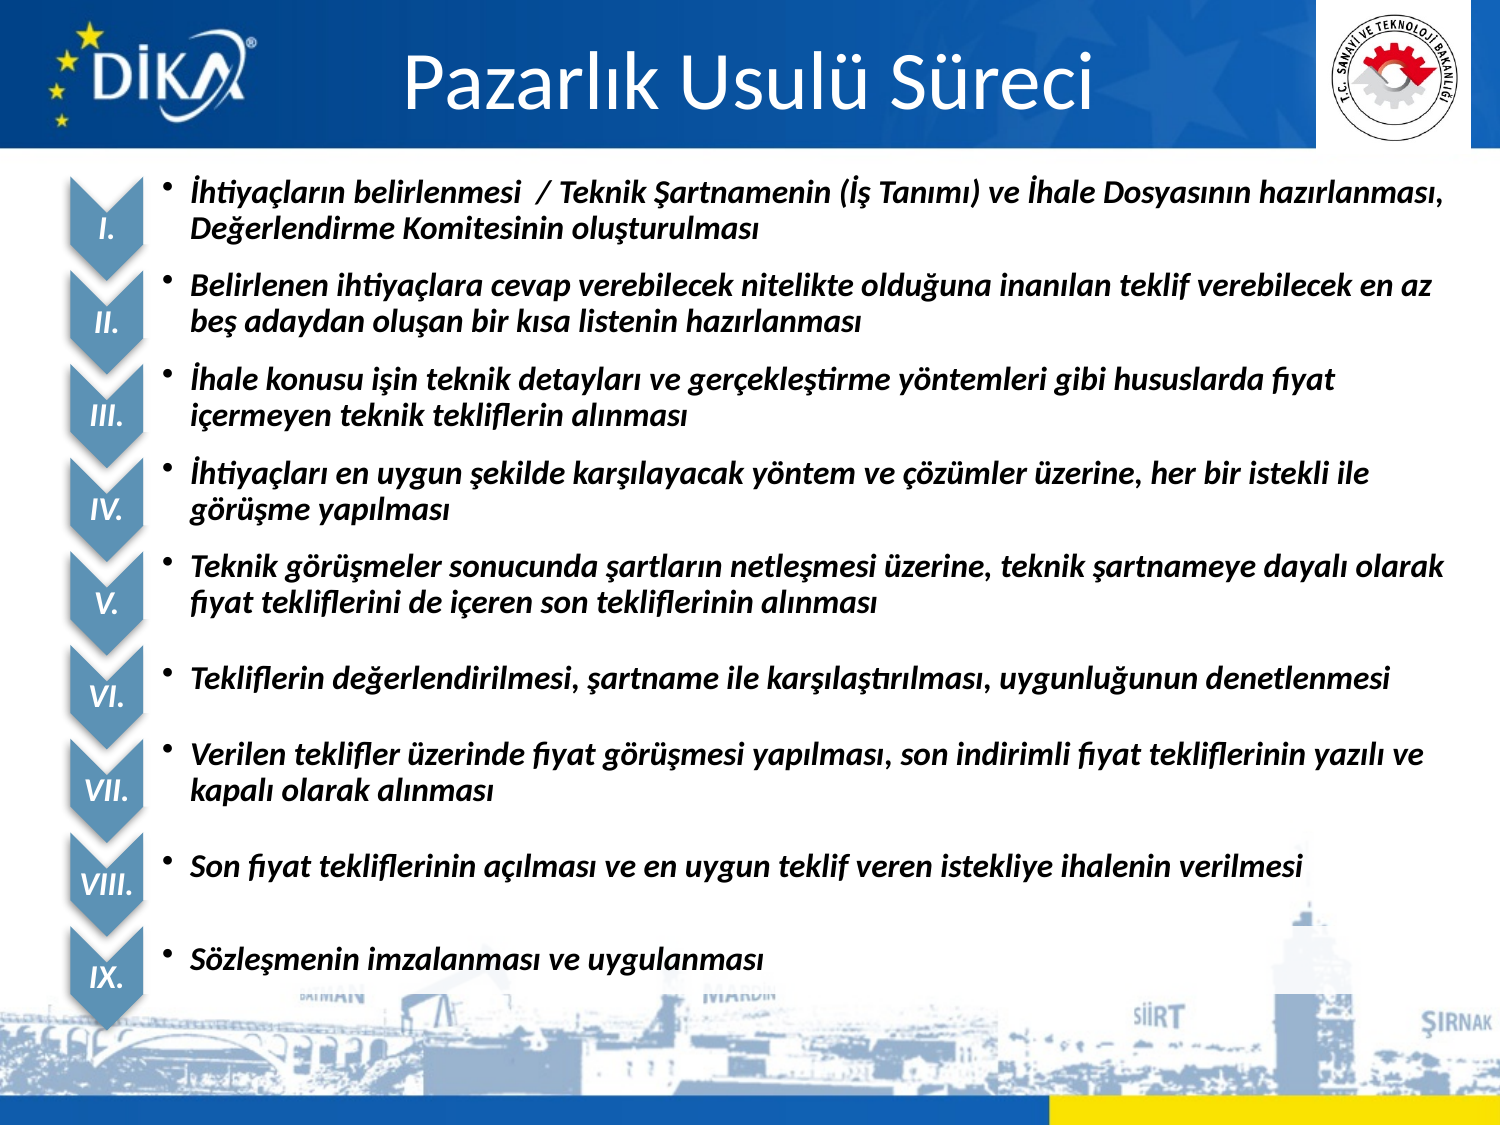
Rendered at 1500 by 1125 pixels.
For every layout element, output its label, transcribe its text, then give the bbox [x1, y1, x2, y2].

text_box Pazarlık Usulü Süreci [112, 19, 1388, 169]
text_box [70, 175, 1454, 1032]
picture [0, 0, 1500, 1125]
